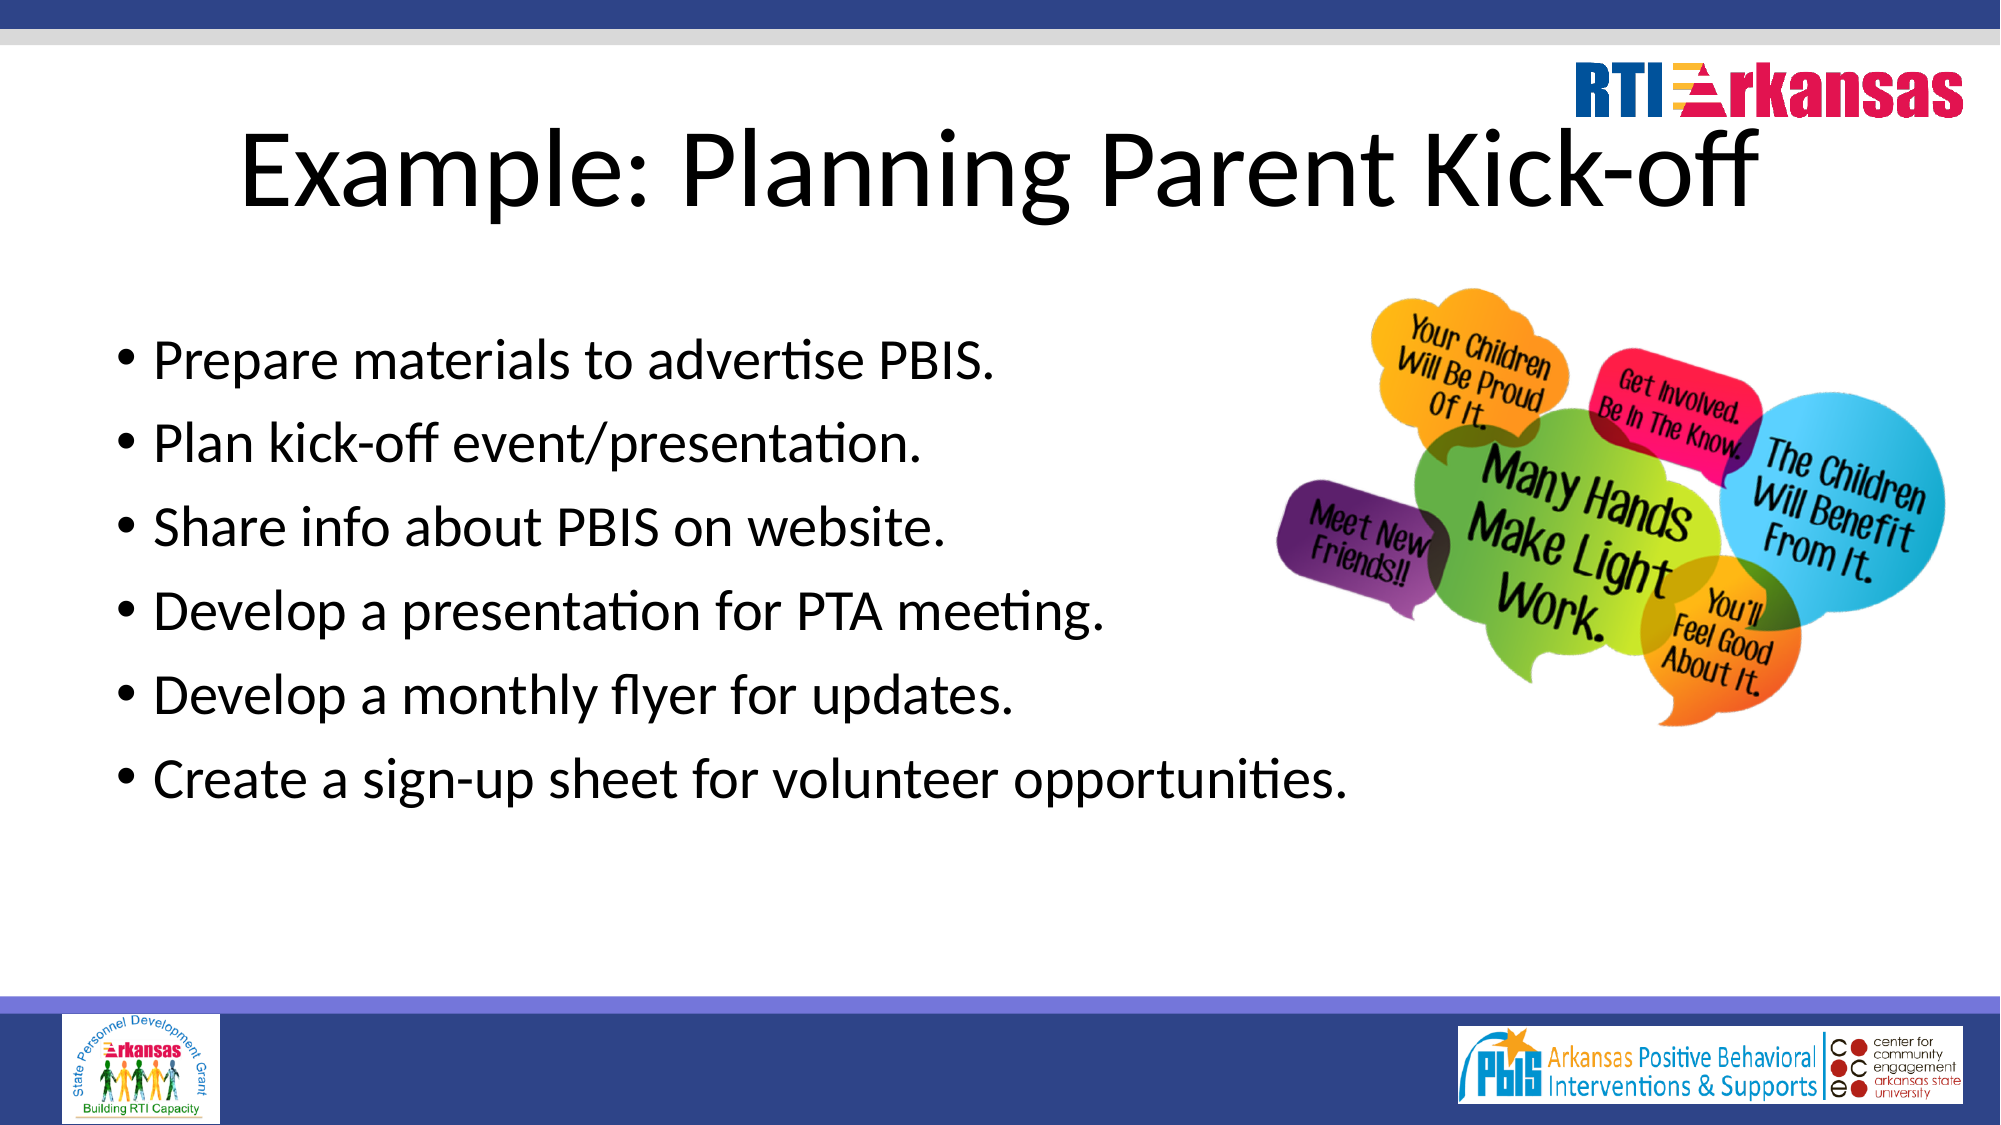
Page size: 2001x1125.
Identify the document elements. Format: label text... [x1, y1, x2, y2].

picture [1458, 1025, 1964, 1104]
picture [62, 1013, 220, 1124]
list Prepare materials to advertise PBIS. Plan kick-off event/presentation. Share info about PBIS on website. Develop a presentation for PTA meeting. Develop a monthly flyer for updates. Create a sign-up sheet for volunteer opportunities. [101, 321, 1898, 934]
picture [1573, 55, 1964, 122]
title Example: Planning Parent Kick-off [0, 122, 2000, 239]
picture [1251, 240, 1973, 797]
